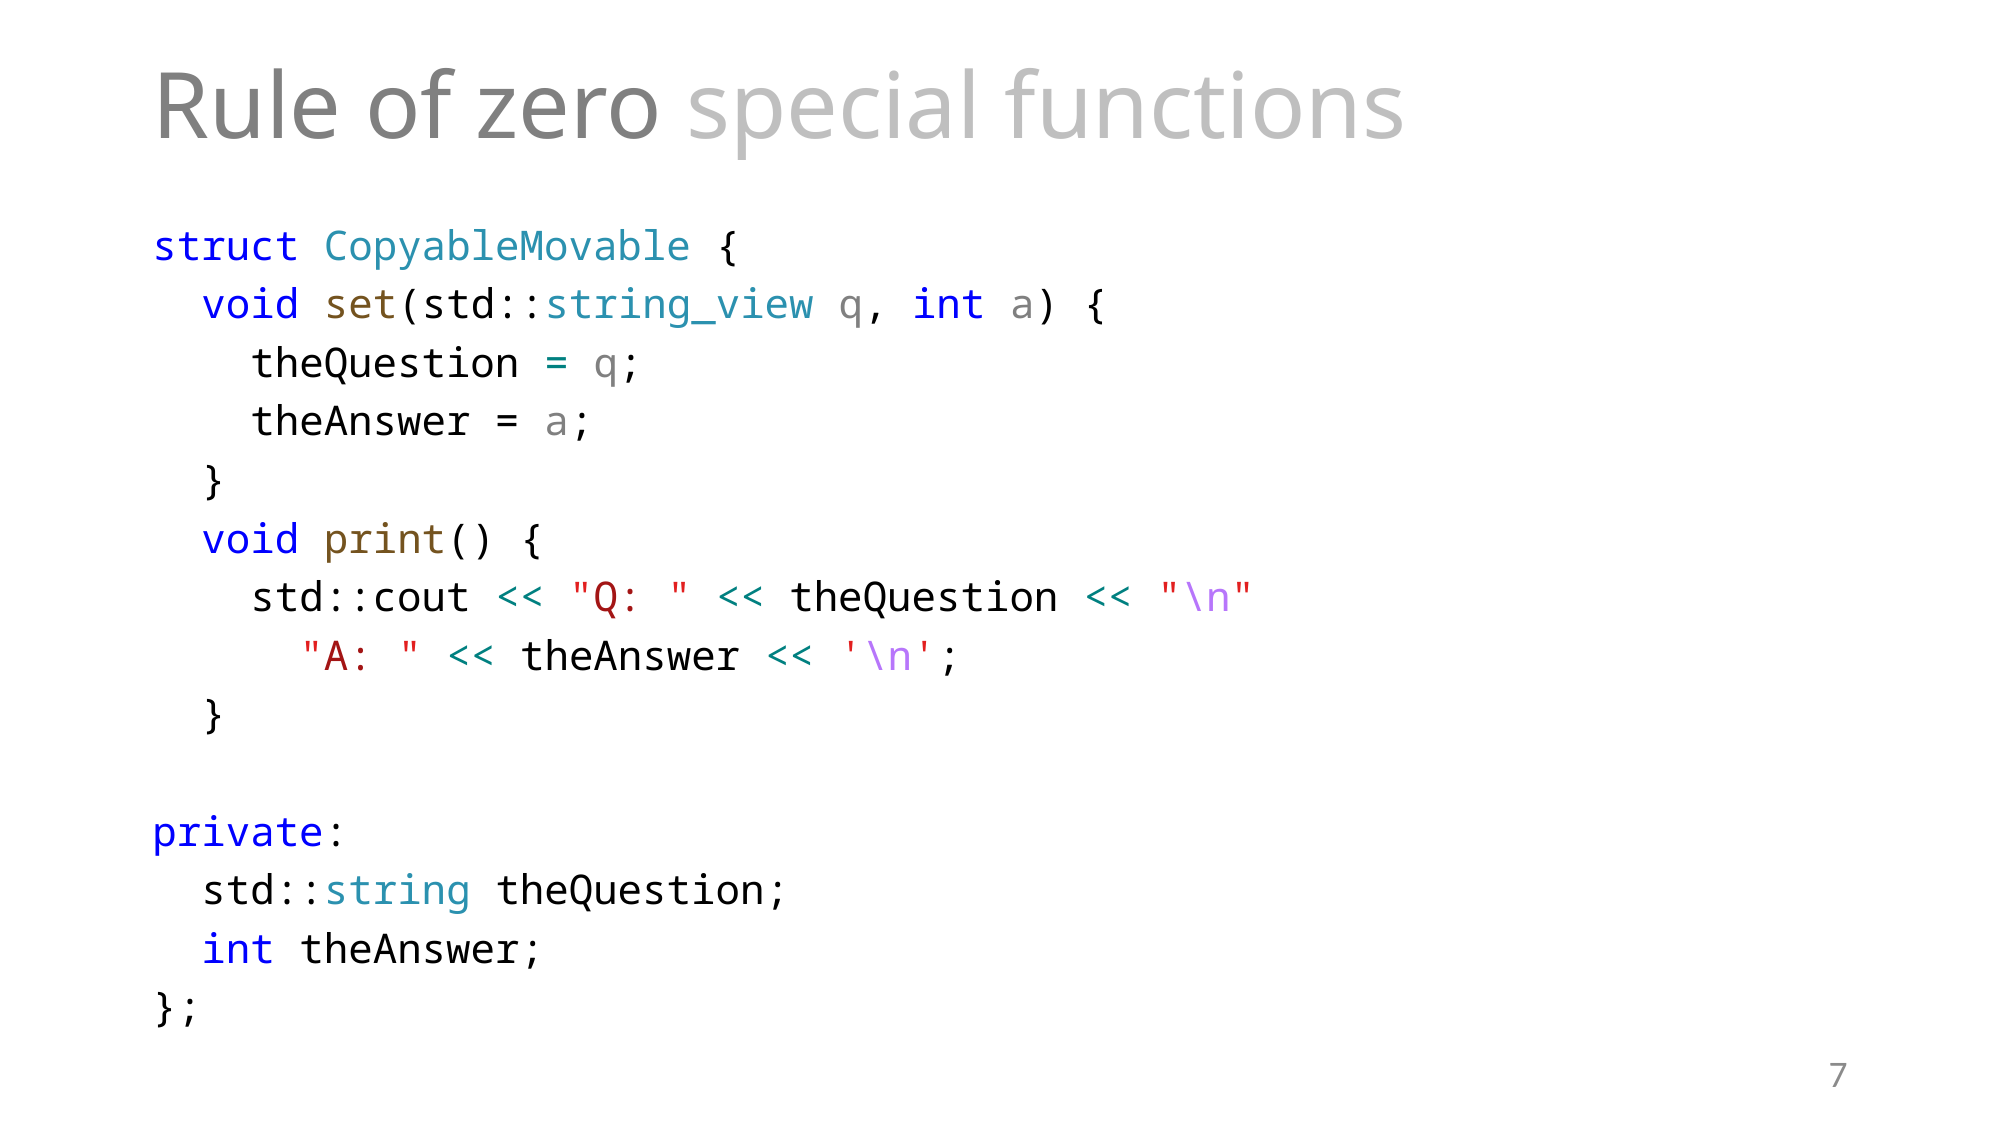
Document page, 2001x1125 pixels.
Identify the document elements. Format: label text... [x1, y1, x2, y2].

list struct CopyableMovable { void set(std::string_view q, int a) { theQuestion = q; theAnswer = a; } void print() { std::cout << "Q: " << theQuestion << "\n" "A: " << theAnswer << '\n'; } private: std::string theQuestion; int theAnswer; }; [137, 217, 1863, 1043]
slide_number 7 [1412, 1042, 1863, 1103]
title Rule of zero special functions [137, 0, 1863, 217]
